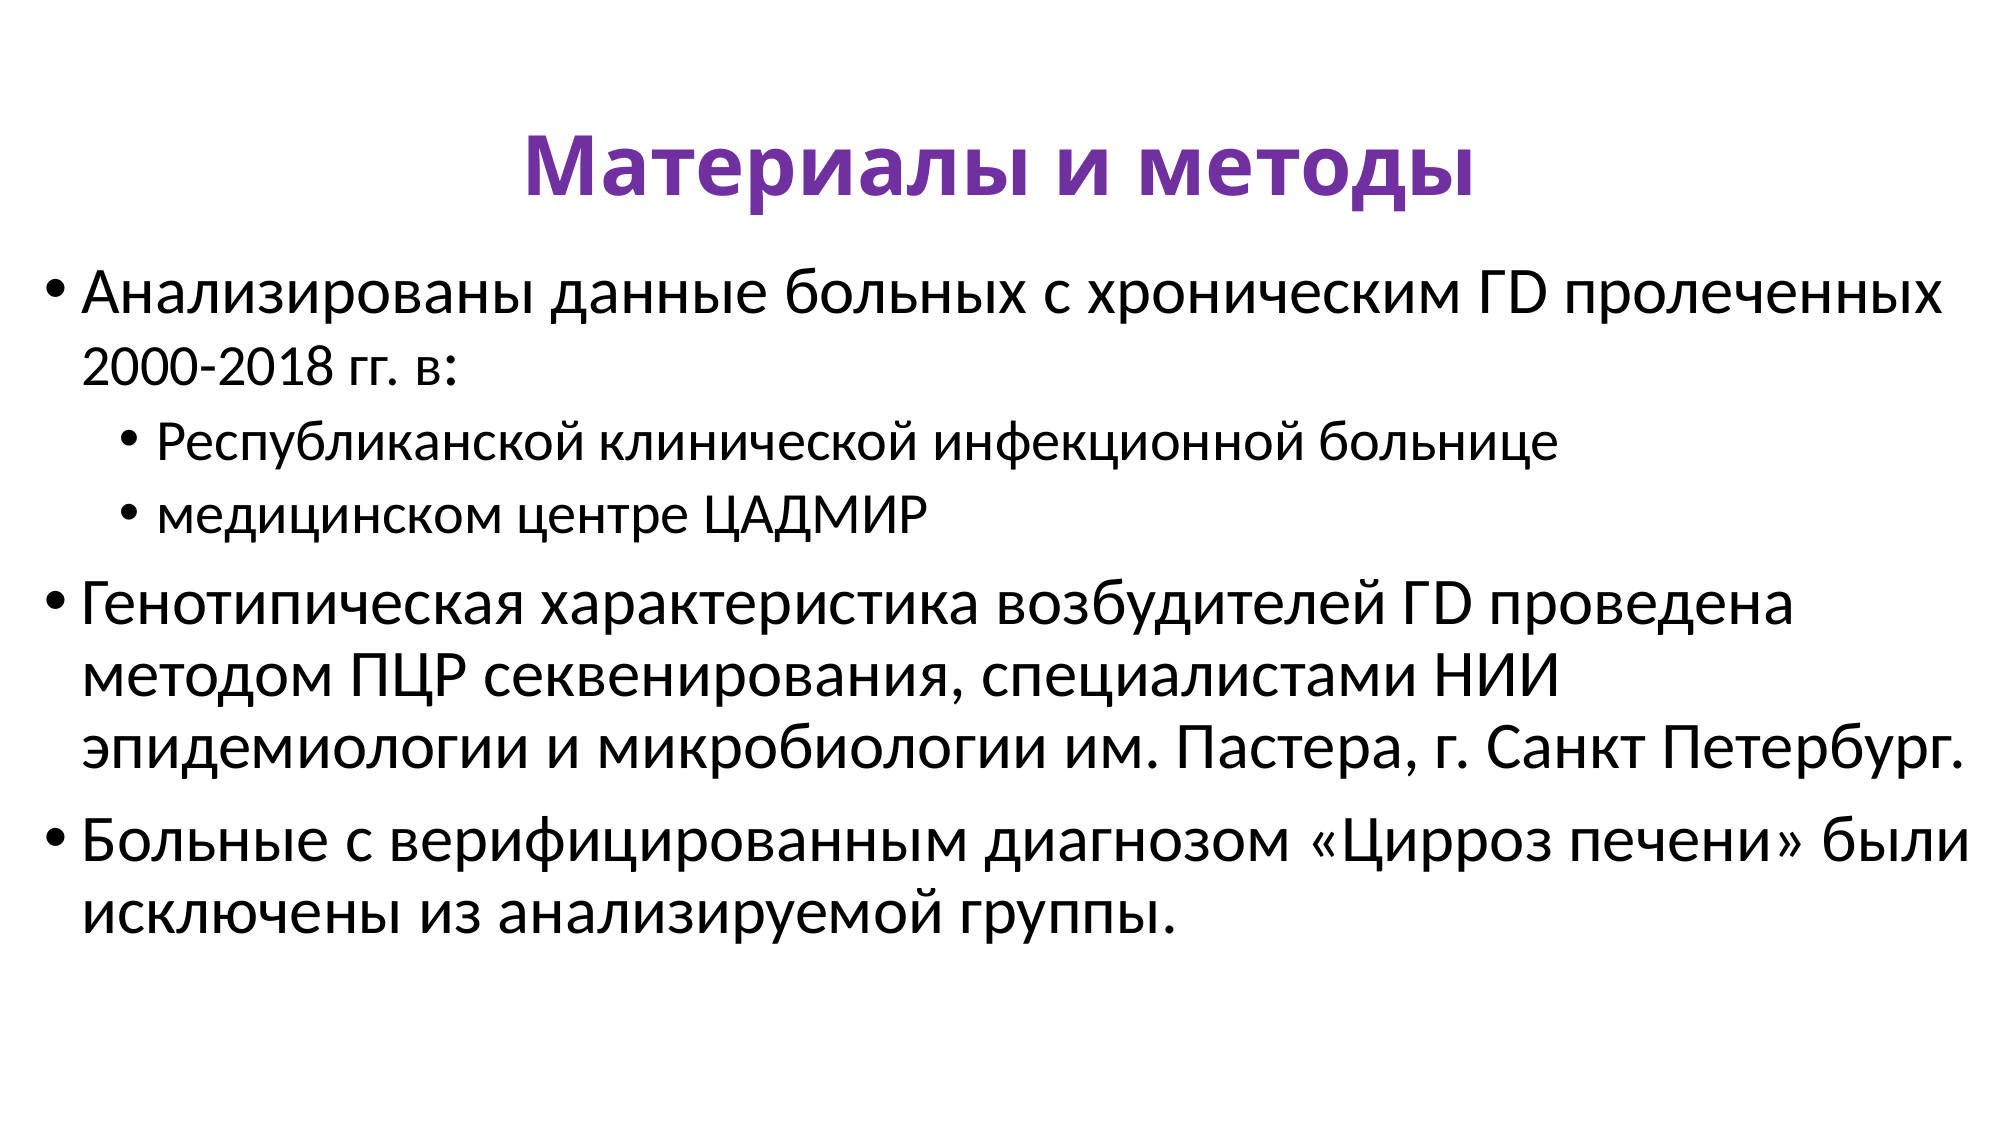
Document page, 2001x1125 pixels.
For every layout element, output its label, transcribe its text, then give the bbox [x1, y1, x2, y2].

title Материалы и методы [137, 59, 1863, 247]
list Анализированы данные больных с хроническим ГD пролеченных 2000-2018 гг. в: Республиканской клинической инфекционной больнице медицинском центре ЦАДМИР Генотипическая характеристика возбудителей ГD проведена методом ПЦР секвенирования, специалистами НИИ эпидемиологии и микробиологии им. Пастера, г. Санкт Петербург. Больные с верифицированным диагнозом «Цирроз печени» были исключены из анализируемой группы. [29, 247, 2000, 1093]
